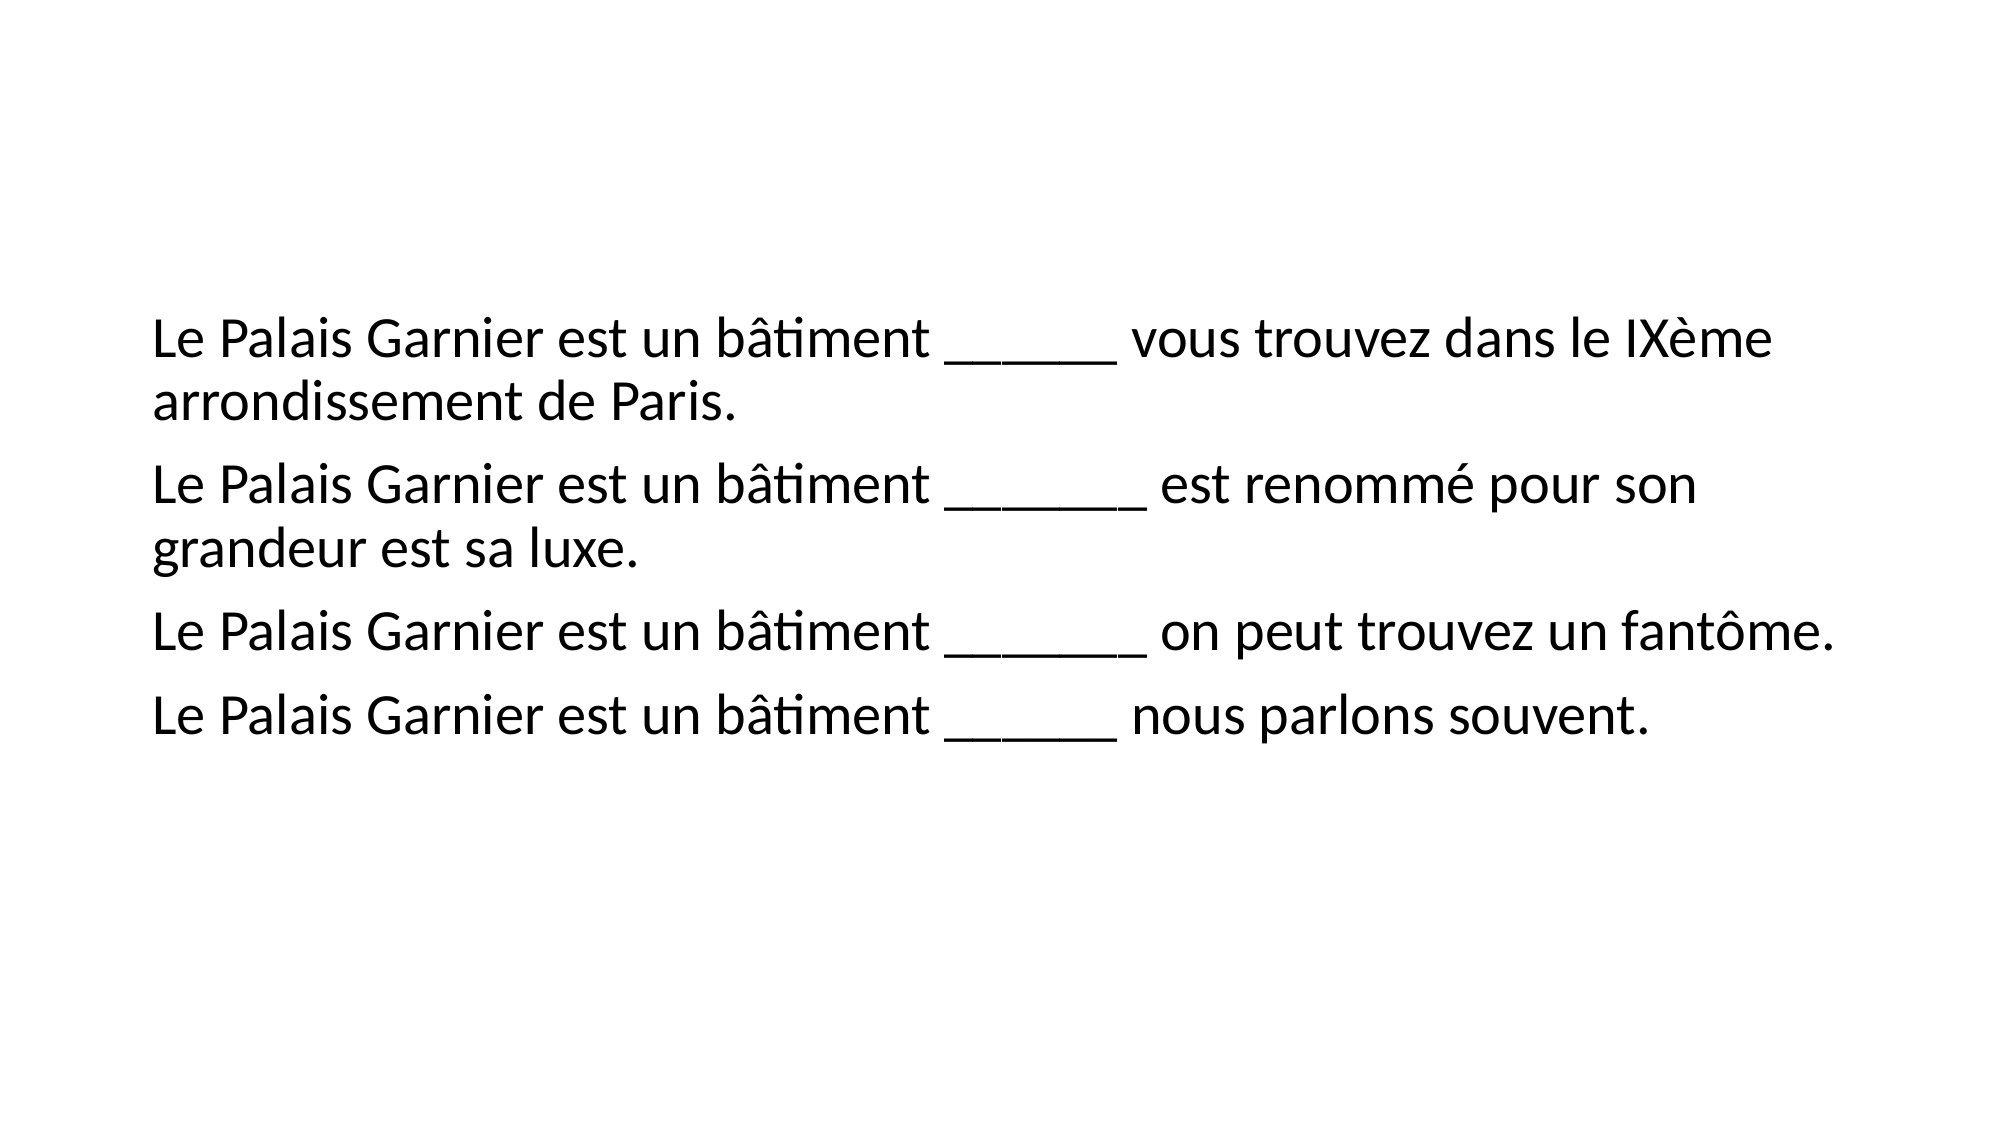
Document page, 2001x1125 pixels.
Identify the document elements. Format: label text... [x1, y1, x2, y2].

list Le Palais Garnier est un bâtiment ______ vous trouvez dans le IXème arrondissement de Paris. Le Palais Garnier est un bâtiment _______ est renommé pour son grandeur est sa luxe. Le Palais Garnier est un bâtiment _______ on peut trouvez un fantôme. Le Palais Garnier est un bâtiment ______ nous parlons souvent. [137, 299, 1863, 1014]
